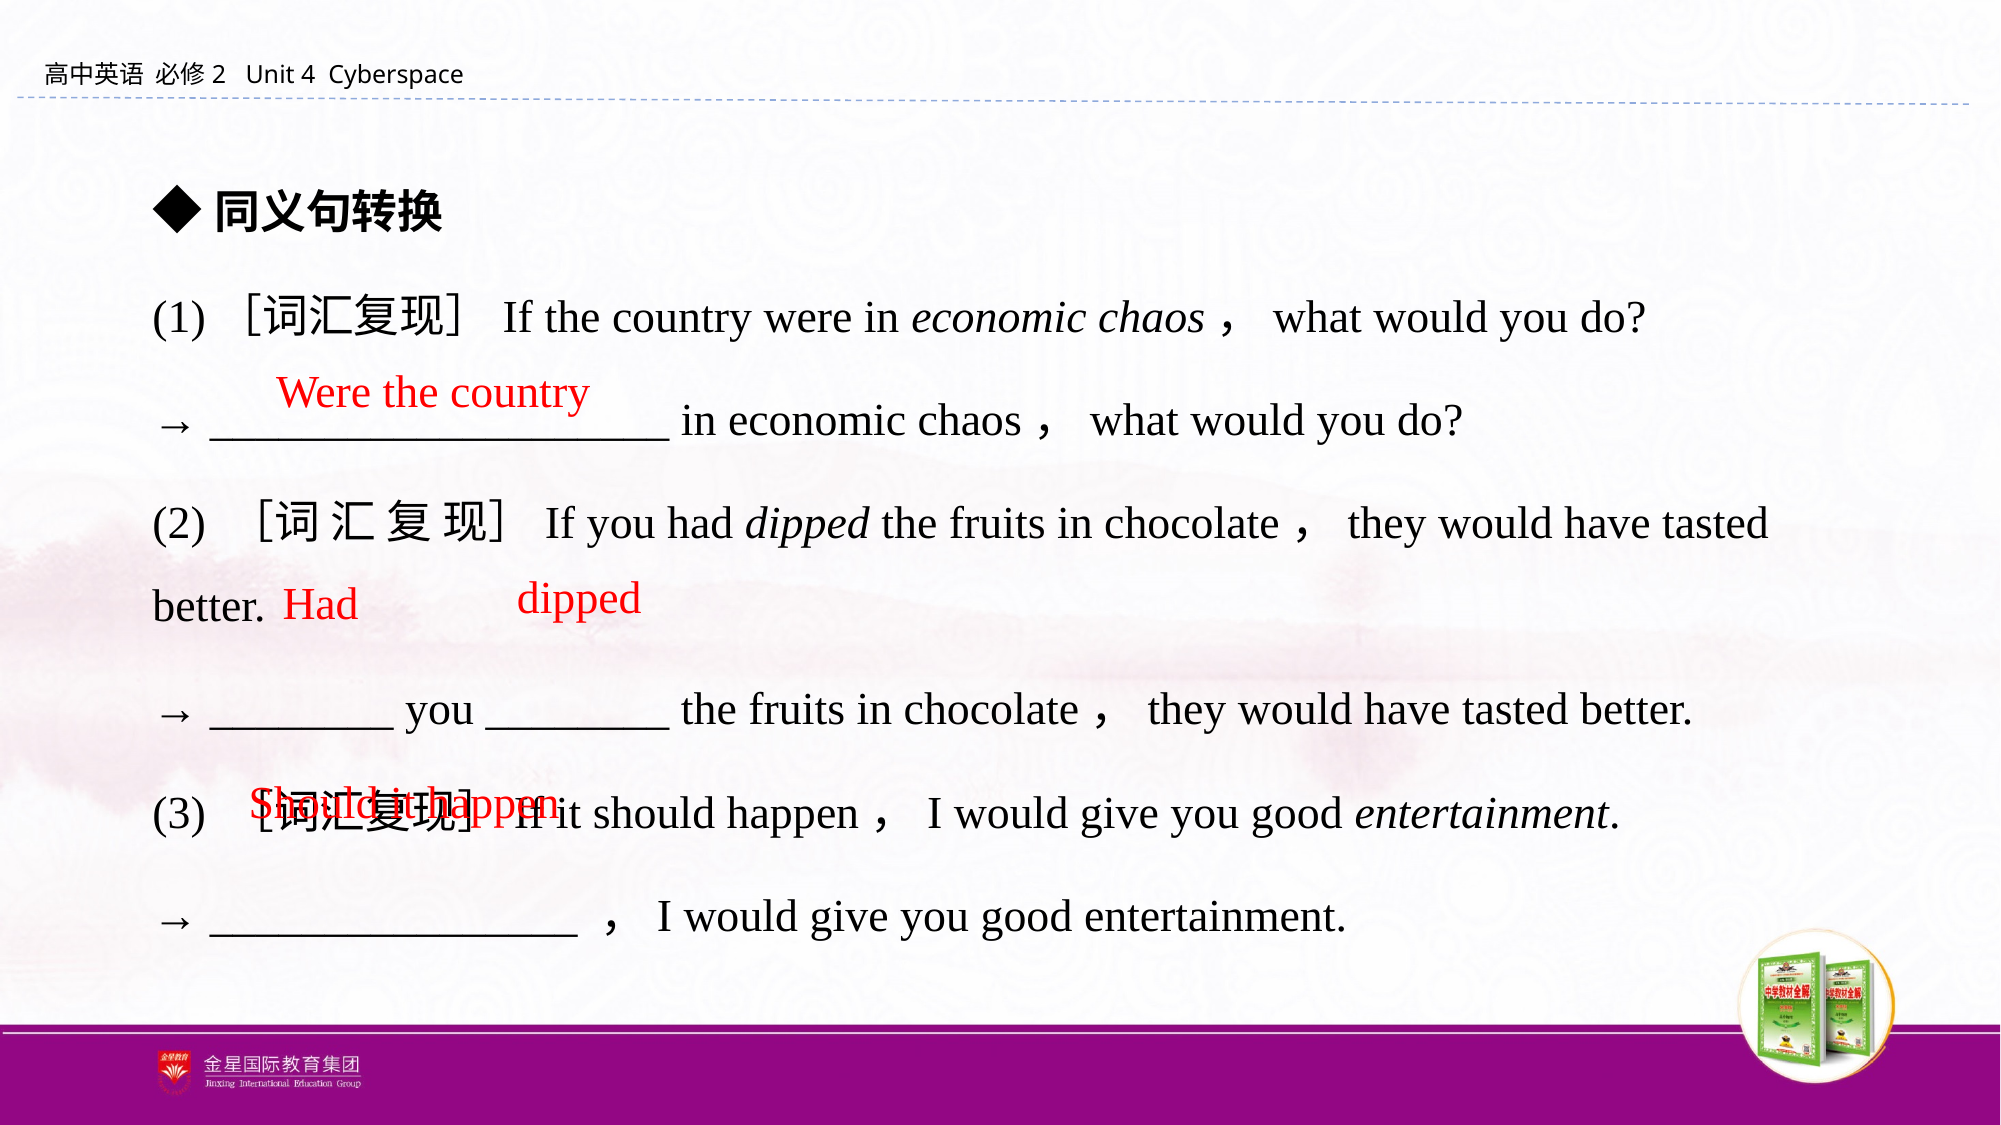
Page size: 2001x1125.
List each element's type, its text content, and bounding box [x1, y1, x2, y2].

text_box Were the country [261, 353, 864, 424]
picture [0, 0, 2001, 1125]
text_box Should it happen [233, 765, 837, 836]
list ◆同义句转换 (1)［词汇复现］If the country were in economic chaos，what would you do? → ____________________ in economic chaos，what would you do? (2) ［词 汇 复 现］If you had dipped the fruits in chocolate，they would have tasted better. → ________ you ________ the fruits in chocolate，they would have tasted better. (3) ［词汇复现］If it should happen，I would give you good entertainment. → ________________ ，I would give you good entertainment. [137, 140, 1863, 980]
text_box dipped [502, 560, 1105, 631]
text_box Had [256, 565, 859, 636]
